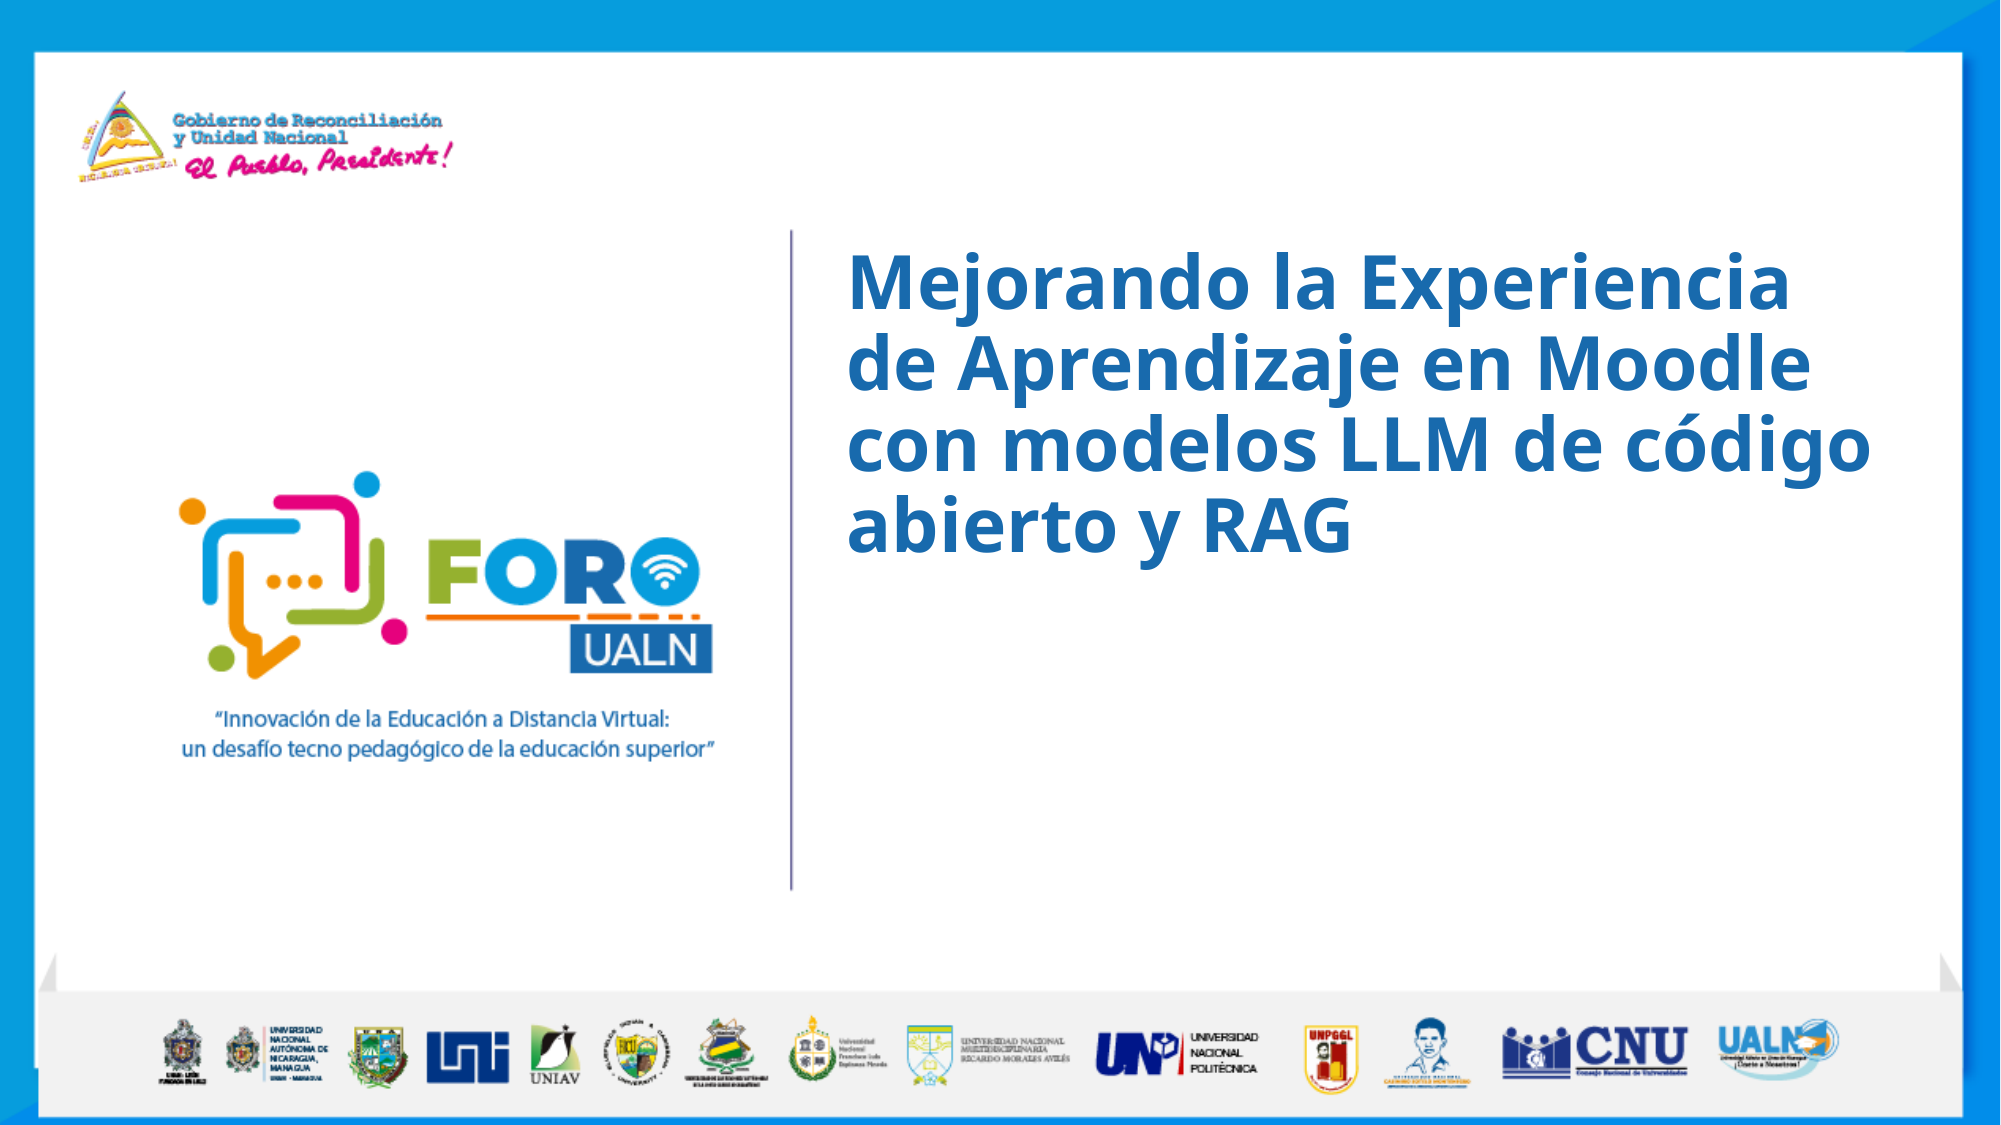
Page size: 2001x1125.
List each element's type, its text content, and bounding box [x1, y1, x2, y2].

subtitle Mejorando la Experiencia de Aprendizaje en Moodle con modelos LLM de código abierto y RAG [831, 237, 1895, 923]
picture [0, 0, 2001, 1125]
